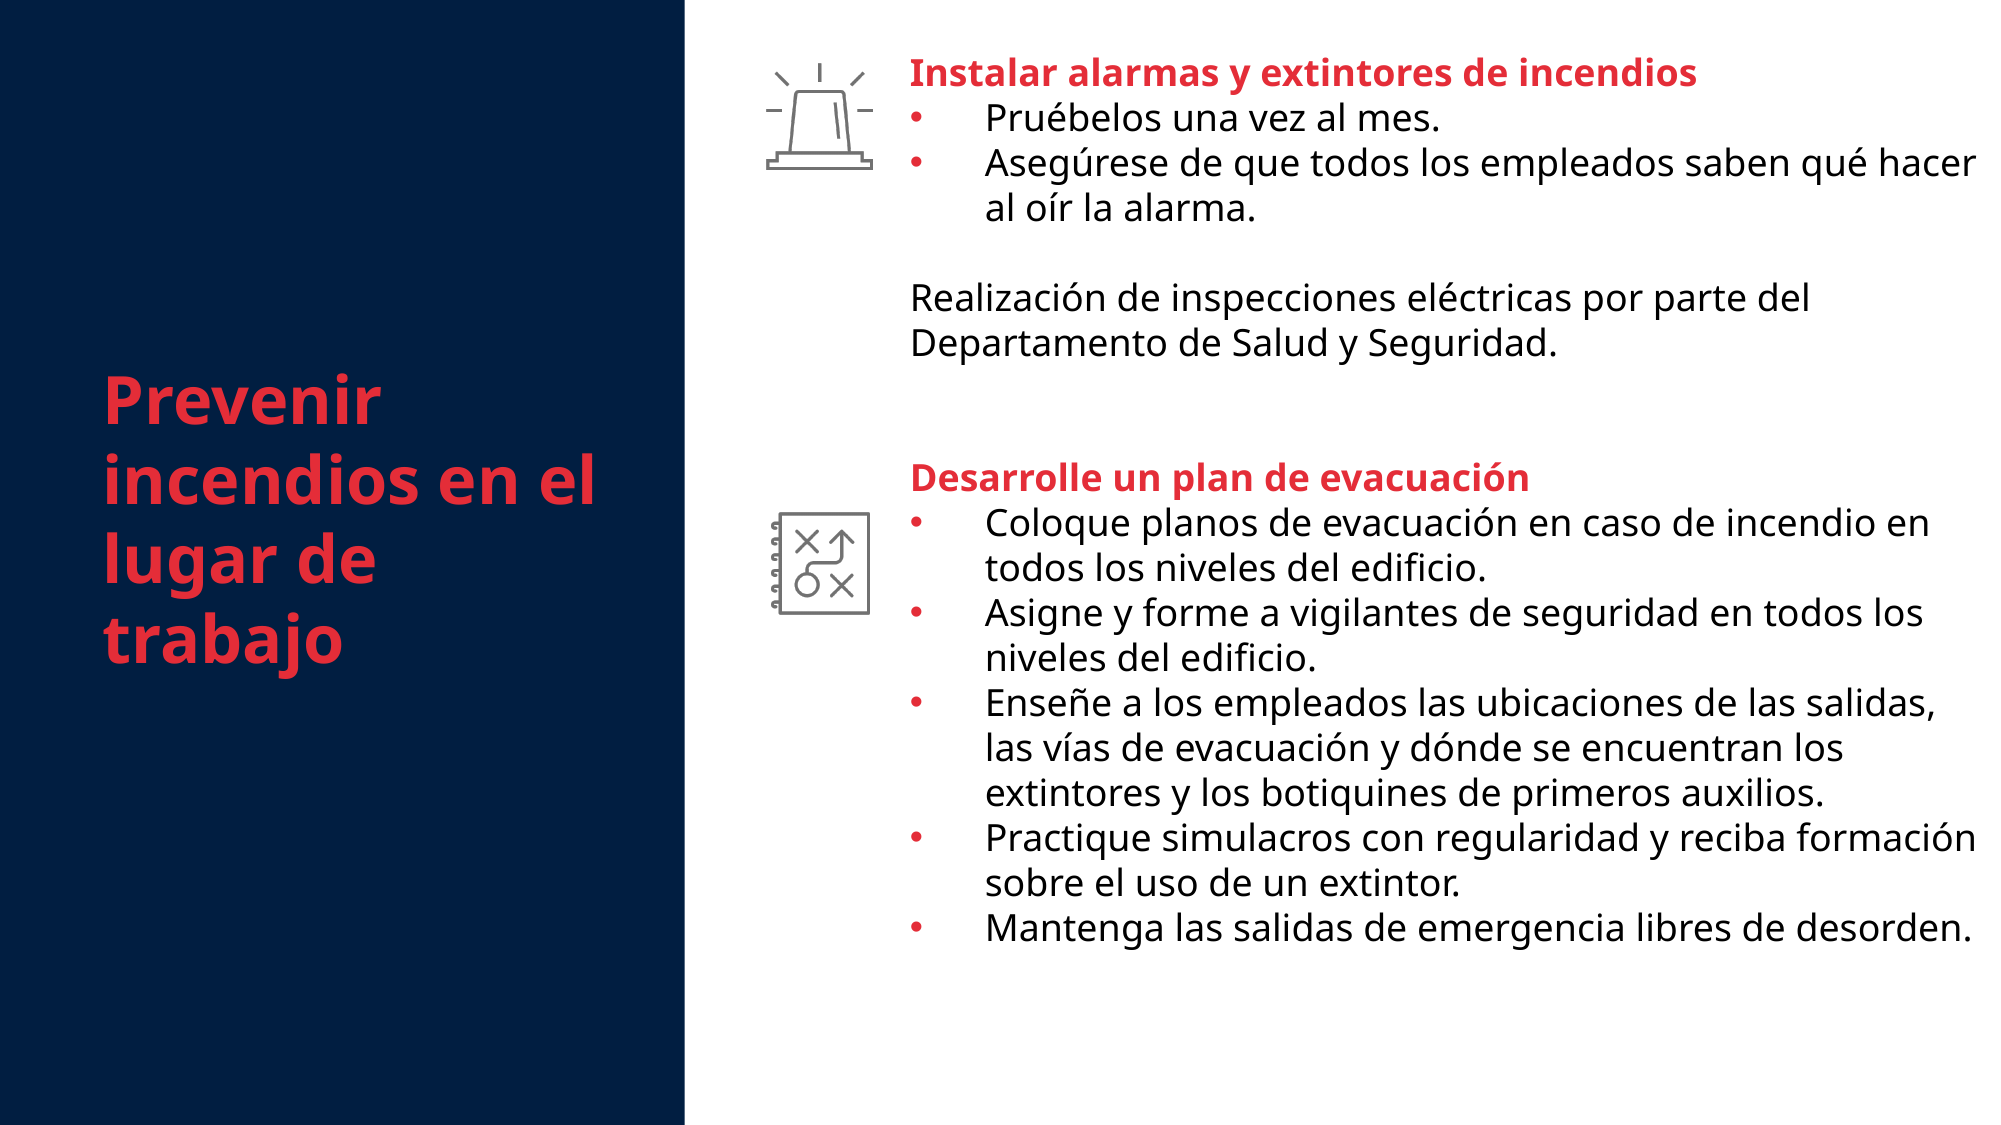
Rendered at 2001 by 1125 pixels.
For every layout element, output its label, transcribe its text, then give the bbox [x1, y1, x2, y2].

picture [744, 487, 895, 638]
picture [744, 41, 895, 193]
text_box [0, 0, 685, 1125]
text_box Prevenir incendios en el lugar de trabajo [87, 349, 625, 745]
text_box Instalar alarmas y extintores de incendios Pruébelos una vez al mes. Asegúrese de que todos los empleados saben qué hacer al oír la alarma. Realización de inspecciones eléctricas por parte del Departamento de Salud y Seguridad. Desarrolle un plan de evacuación Coloque planos de evacuación en caso de incendio en todos los niveles del edificio. Asigne y forme a vigilantes de seguridad en todos los niveles del edificio. Enseñe a los empleados las ubicaciones de las salidas, las vías de evacuación y dónde se encuentran los extintores y los botiquines de primeros auxilios. Practique simulacros con regularidad y reciba formación sobre el uso de un extintor. Mantenga las salidas de emergencia libres de desorden. [894, 41, 2000, 957]
